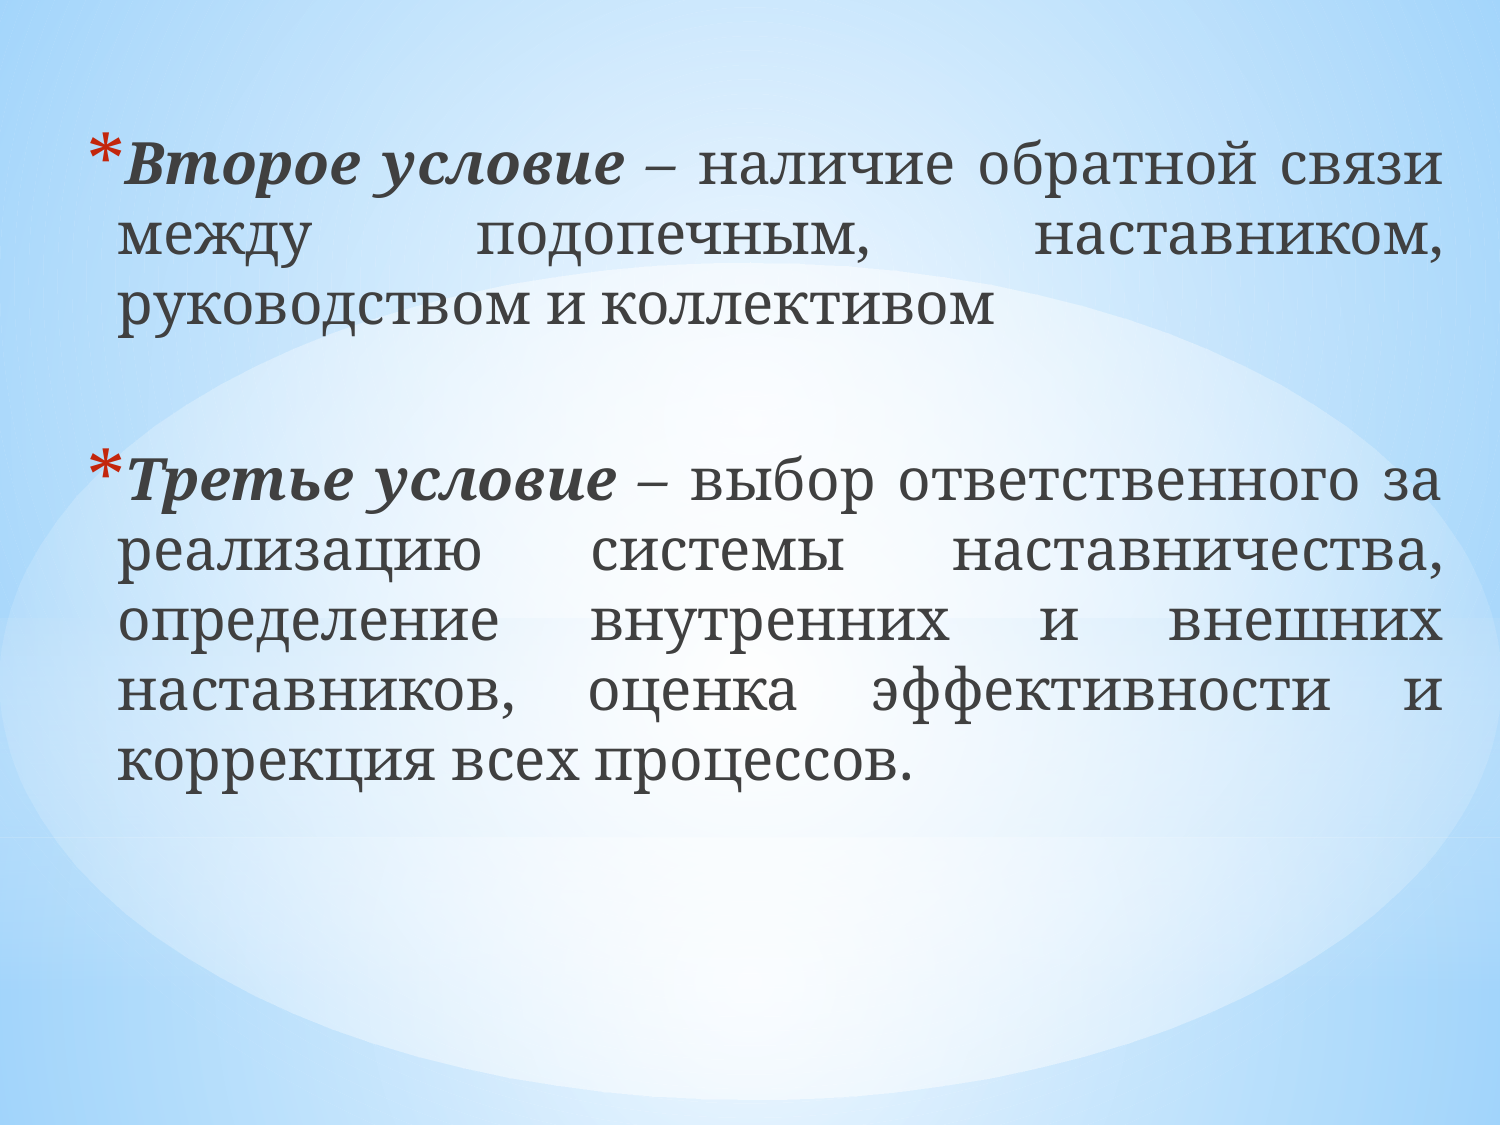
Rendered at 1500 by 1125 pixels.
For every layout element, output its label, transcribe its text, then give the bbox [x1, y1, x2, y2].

list Второе условие – наличие обратной связи между подопечным, наставником, руководством и коллективом Третье условие – выбор ответственного за реализацию системы наставничества, определение внутренних и внешних наставников, оценка эффективности и коррекция всех процессов. [64, 30, 1459, 1059]
